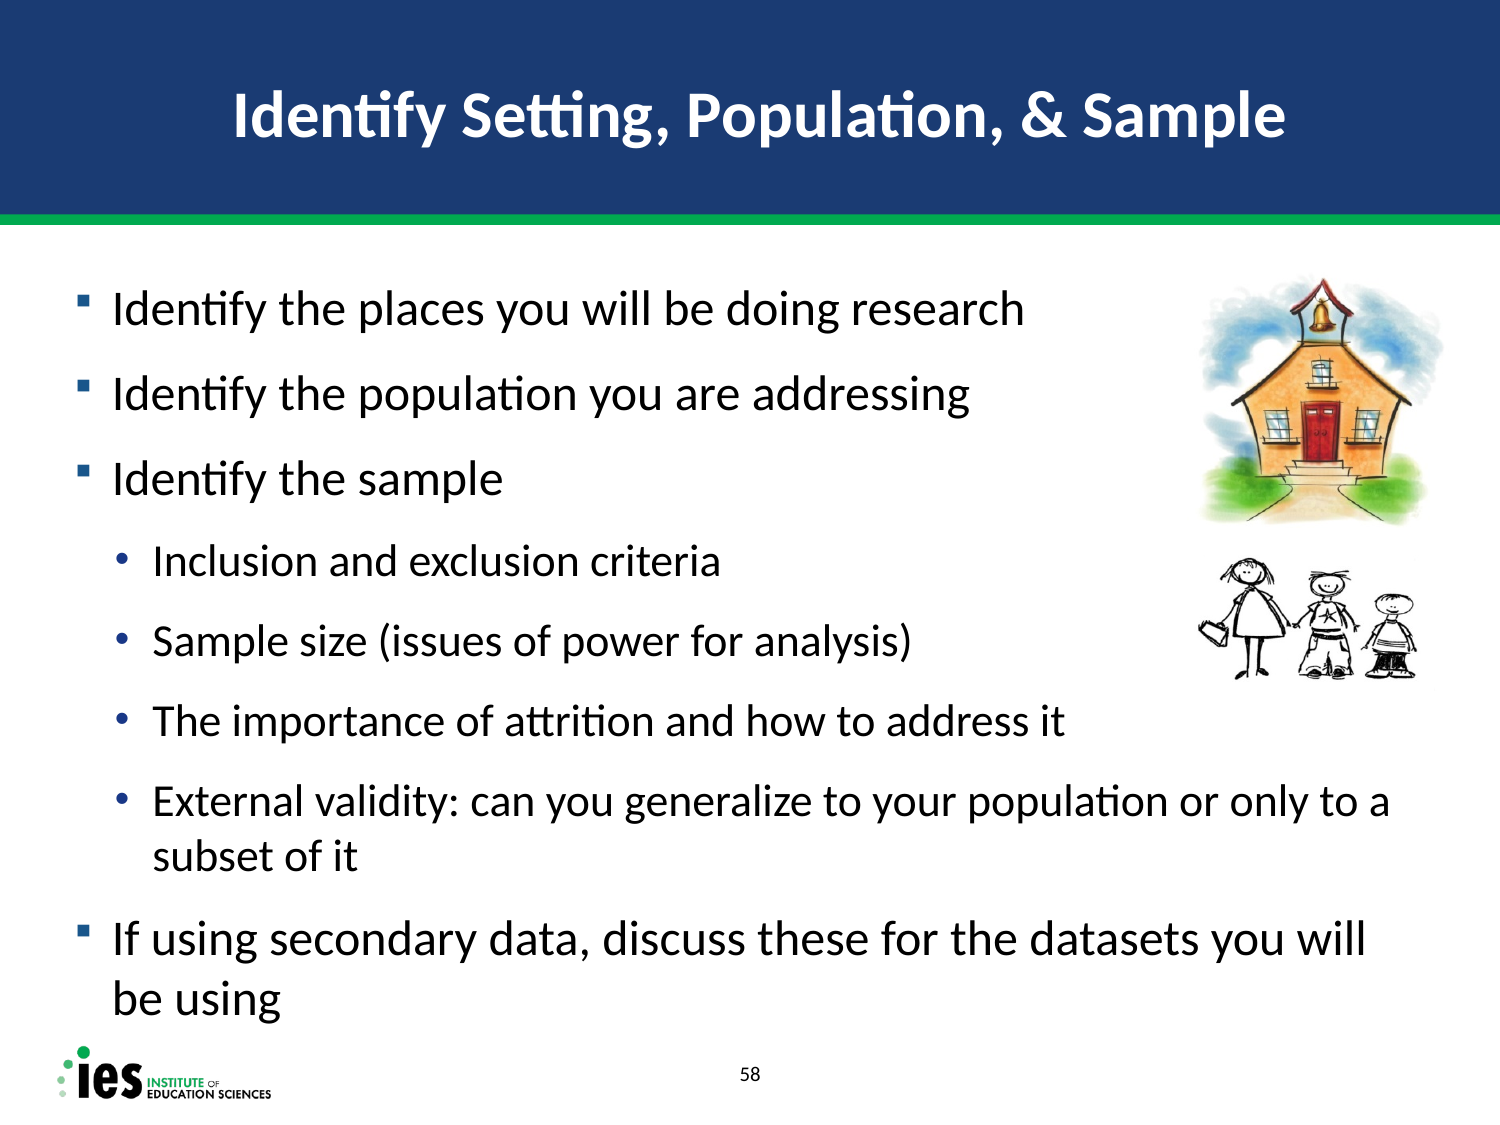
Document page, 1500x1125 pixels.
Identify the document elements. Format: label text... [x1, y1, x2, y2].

picture [1188, 549, 1439, 691]
picture [1187, 265, 1450, 528]
text_box 58 [575, 1042, 925, 1103]
list Identify the places you will be doing research Identify the population you are addressing Identify the sample Inclusion and exclusion criteria Sample size (issues of power for analysis) The importance of attrition and how to address it External validity: can you generalize to your population or only to a subset of it If using secondary data, discuss these for the datasets you will be using [59, 268, 1441, 1017]
picture [57, 1045, 271, 1115]
title Identify Setting, Population, & Sample [62, 35, 1458, 194]
